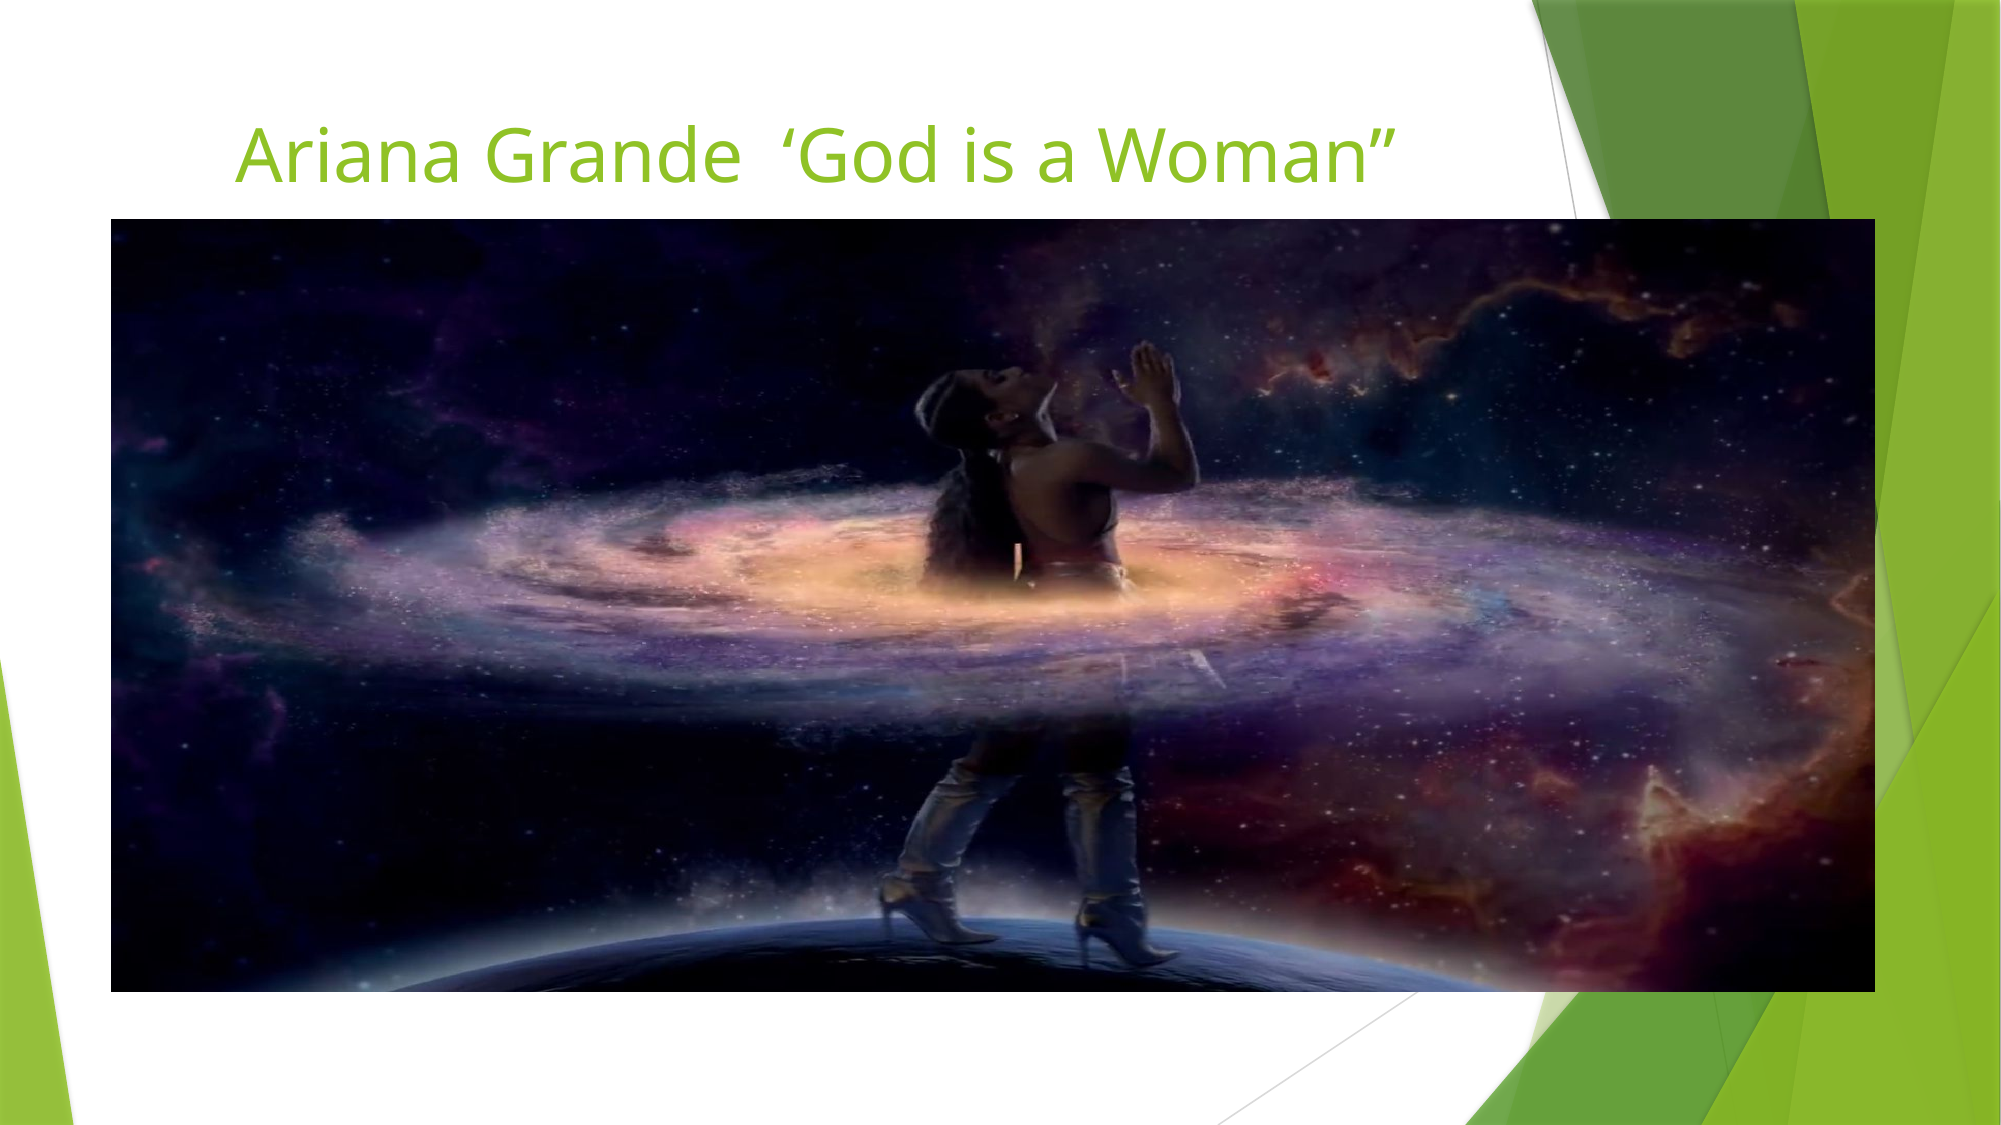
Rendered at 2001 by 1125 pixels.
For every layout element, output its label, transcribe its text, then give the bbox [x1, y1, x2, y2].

title Ariana Grande ‘God is a Woman” [111, 99, 1522, 218]
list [110, 218, 1876, 992]
